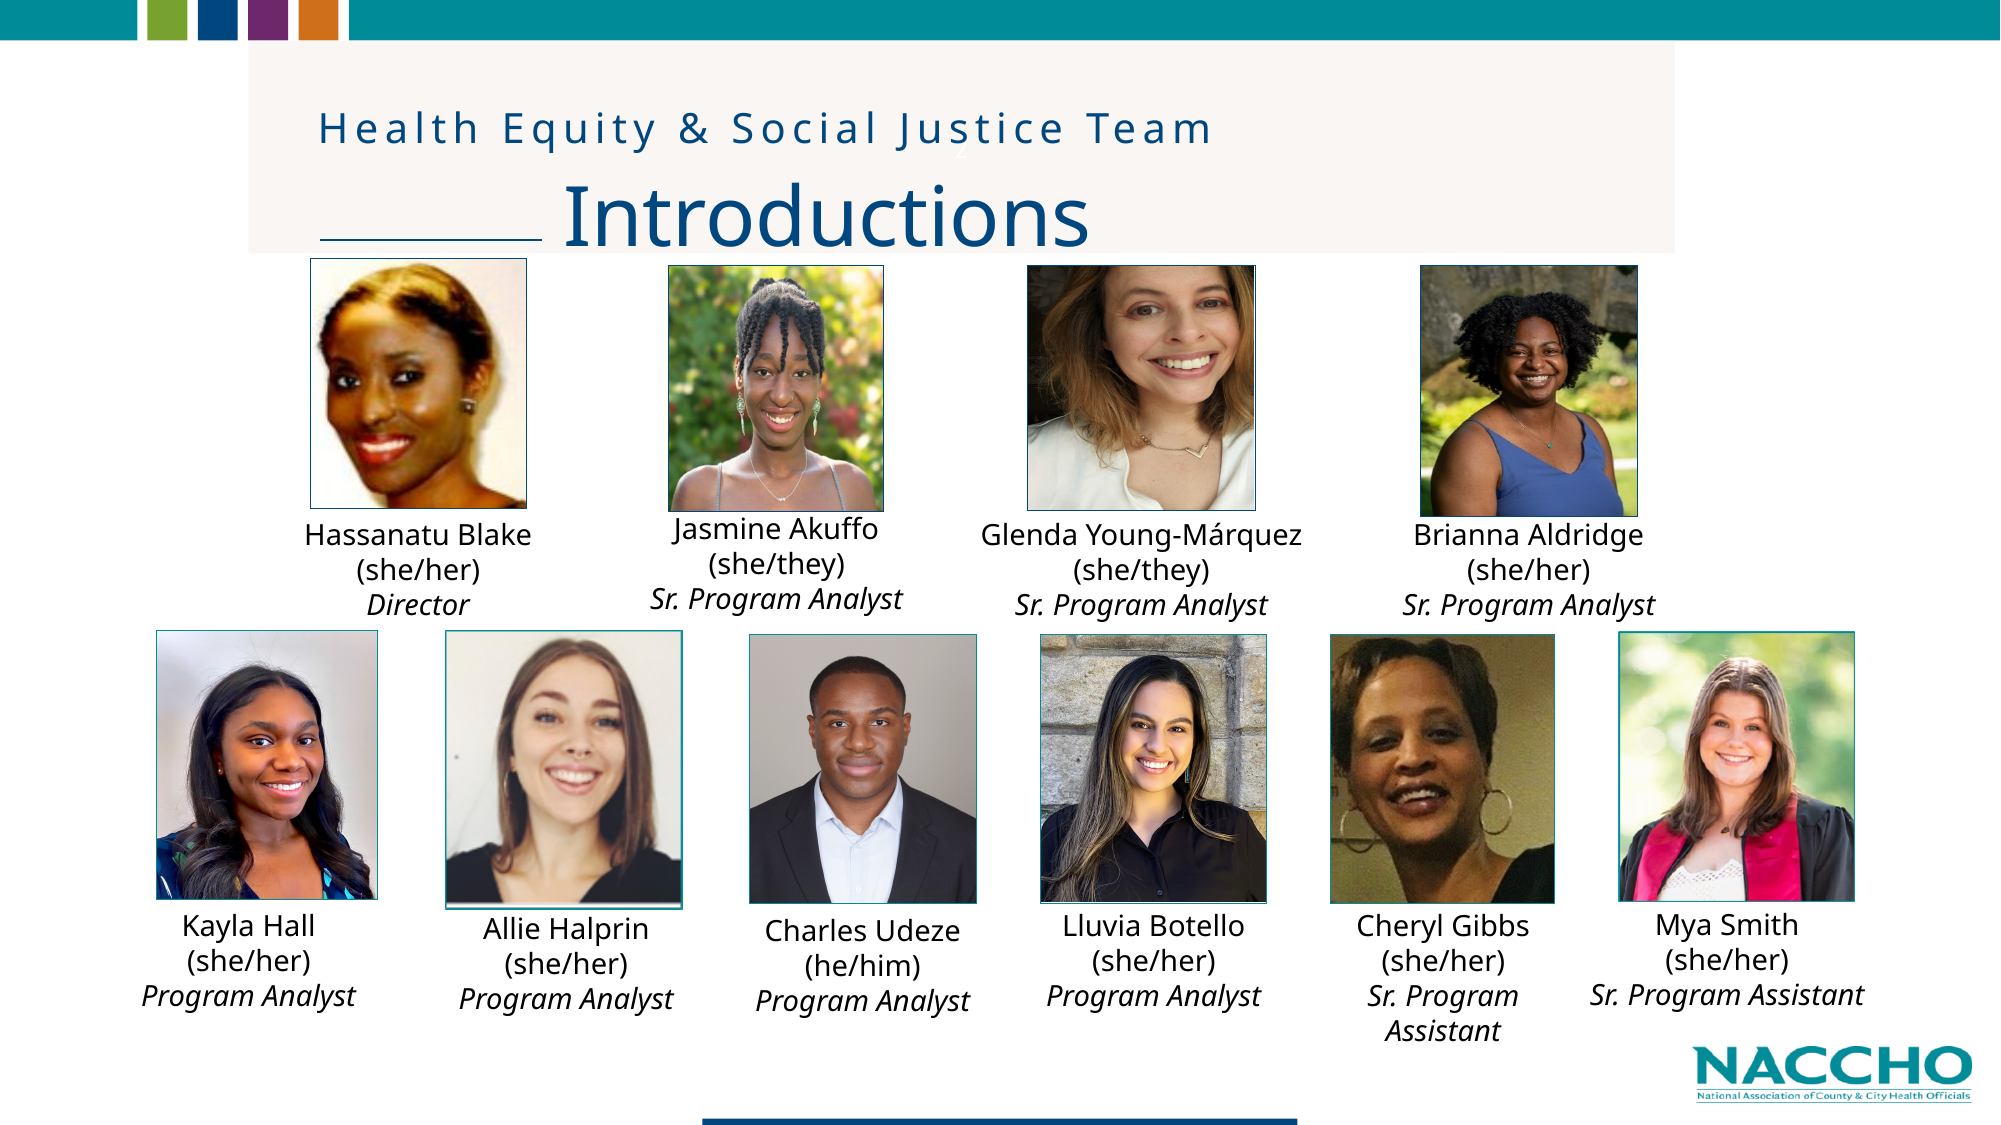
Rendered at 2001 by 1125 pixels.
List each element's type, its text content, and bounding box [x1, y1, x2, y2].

picture [1420, 265, 1638, 517]
text_box Brianna Aldridge (she/her) Sr. Program Analyst [1370, 508, 1687, 629]
text_box Mya Smith (she/her) Sr. Program Assistant [1579, 899, 1886, 1019]
text_box Cheryl Gibbs (she/her) Sr. Program Assistant [1308, 899, 1579, 1100]
picture [1618, 631, 1855, 902]
text_box Hassanatu Blake (she/her) Director [266, 508, 570, 629]
text_box Charles Udeze (he/him) Program Analyst [727, 904, 998, 1070]
picture [1027, 265, 1256, 511]
picture [310, 257, 526, 509]
picture [445, 630, 683, 910]
text_box Lluvia Botello (she/her) Program Analyst [1018, 899, 1289, 1065]
picture [668, 265, 884, 512]
text_box Health Equity & Social Justice Team [302, 54, 1378, 205]
text_box Allie Halprin (she/her) Program Analyst [430, 902, 703, 1068]
text_box [701, 1117, 1298, 1125]
picture [1692, 1046, 1972, 1103]
text_box Introductions [548, 164, 1510, 274]
text_box Glenda Young-Márquez (she/they) Sr. Program Analyst [953, 508, 1330, 629]
text_box Jasmine Akuffo (she/they) Sr. Program Analyst [625, 502, 928, 623]
text_box Kayla Hall (she/her) Program Analyst [113, 899, 384, 1065]
picture [1330, 634, 1555, 904]
picture [749, 634, 977, 904]
picture [1040, 633, 1267, 904]
text_box z [248, 40, 1676, 254]
picture [156, 630, 378, 900]
